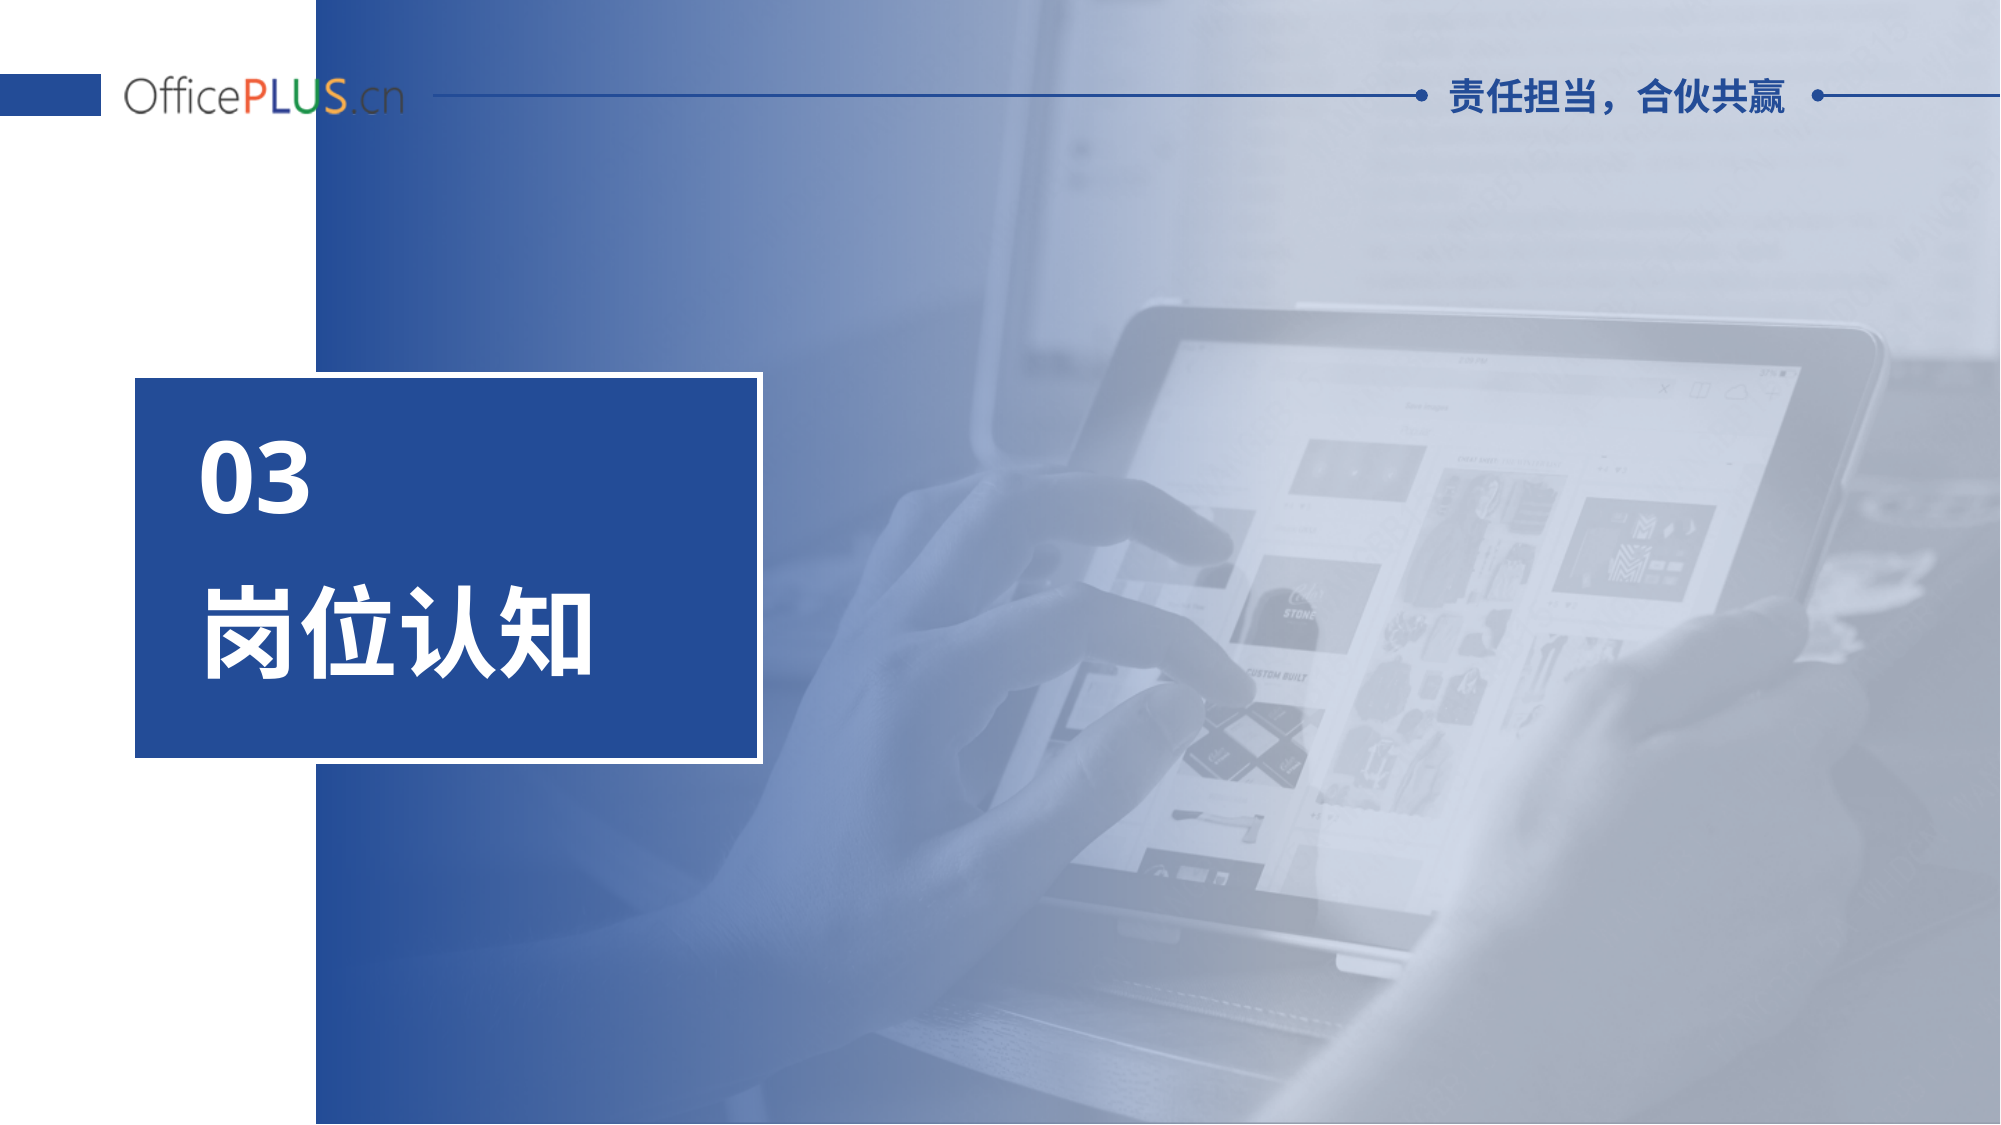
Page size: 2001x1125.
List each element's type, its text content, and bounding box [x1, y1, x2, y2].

list 03 [183, 406, 1069, 538]
picture [124, 74, 413, 117]
list 岗位认知 [183, 562, 1069, 694]
